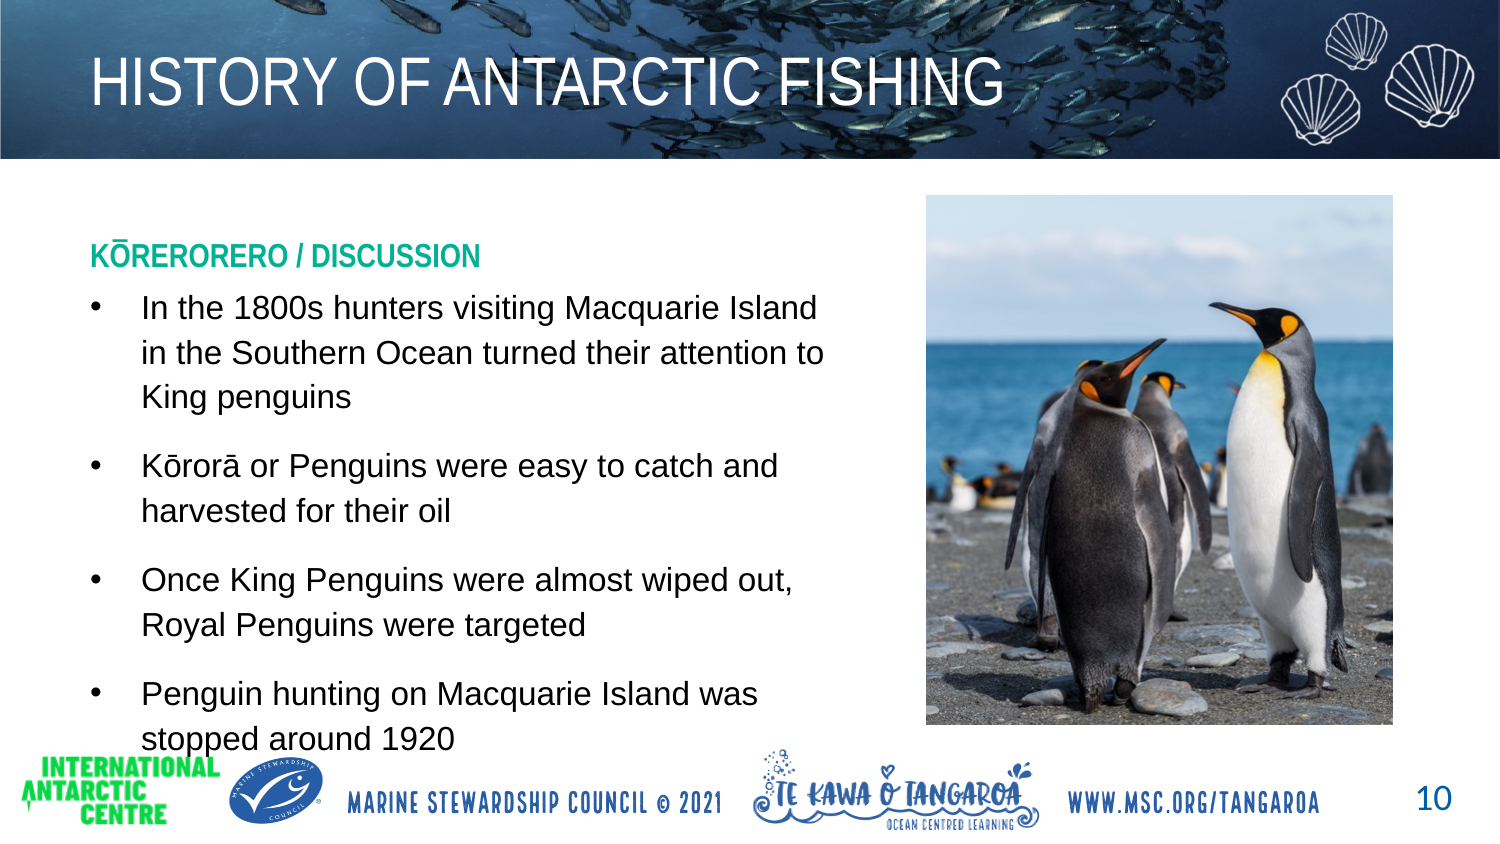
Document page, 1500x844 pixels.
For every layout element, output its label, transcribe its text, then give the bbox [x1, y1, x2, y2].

title HISTORY OF ANTARCTIC FISHING [75, 15, 1425, 140]
picture [21, 736, 1324, 844]
list KŌRERORERO / DISCUSSION In the 1800s hunters visiting Macquarie Island in the Southern Ocean turned their attention to King penguins Kōrorā or Penguins were easy to catch and harvested for their oil Once King Penguins were almost wiped out, Royal Penguins were targeted Penguin hunting on Macquarie Island was stopped around 1920 [75, 222, 865, 771]
picture [0, 0, 1500, 159]
picture [925, 195, 1393, 726]
